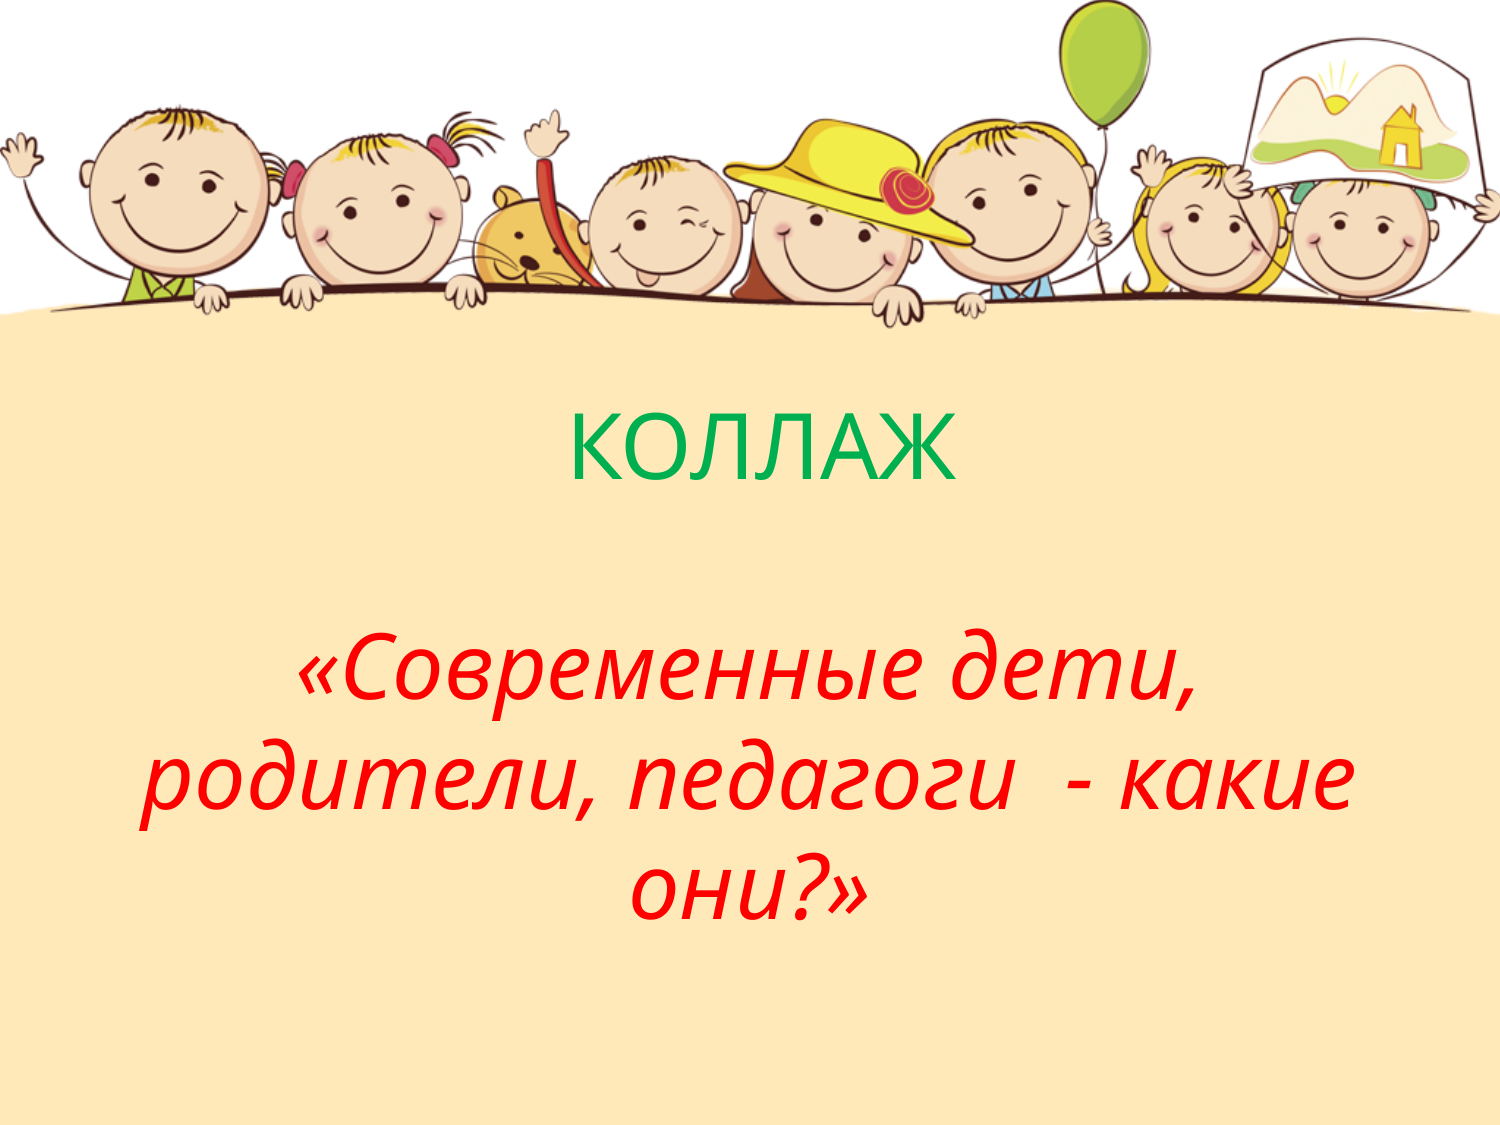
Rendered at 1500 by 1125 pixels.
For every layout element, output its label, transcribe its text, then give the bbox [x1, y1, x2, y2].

title КОЛЛАЖ «Современные дети, родители, педагоги - какие они?» [74, 337, 1426, 988]
picture [0, 0, 1500, 1125]
